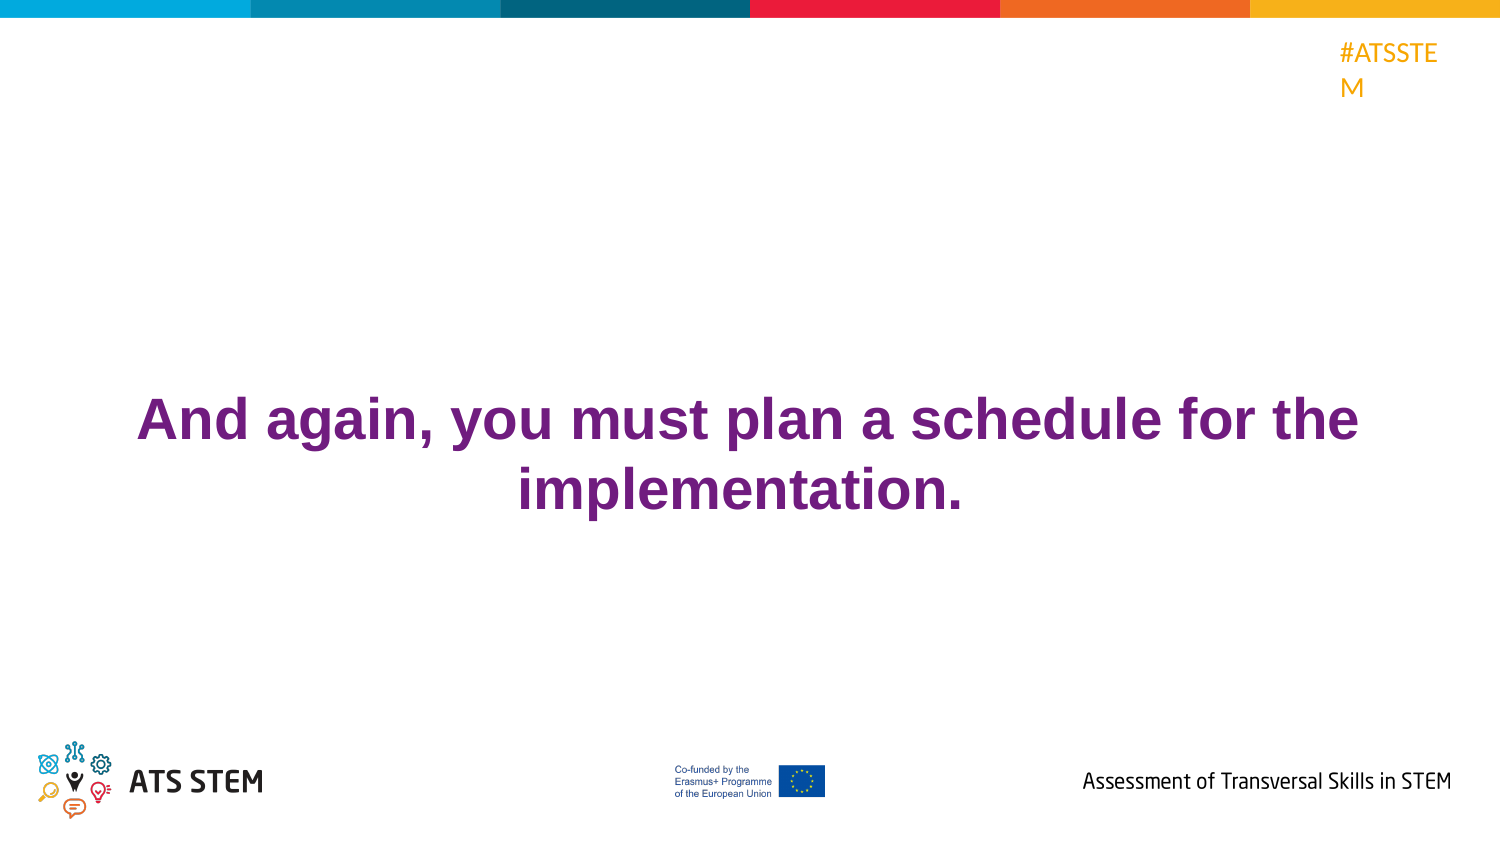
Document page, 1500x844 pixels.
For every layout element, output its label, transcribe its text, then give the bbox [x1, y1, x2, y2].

text_box And again, you must plan a schedule for the implementation. [118, 365, 1380, 512]
picture [751, 0, 1500, 18]
picture [1083, 772, 1450, 789]
picture [38, 741, 262, 819]
picture [675, 765, 825, 799]
